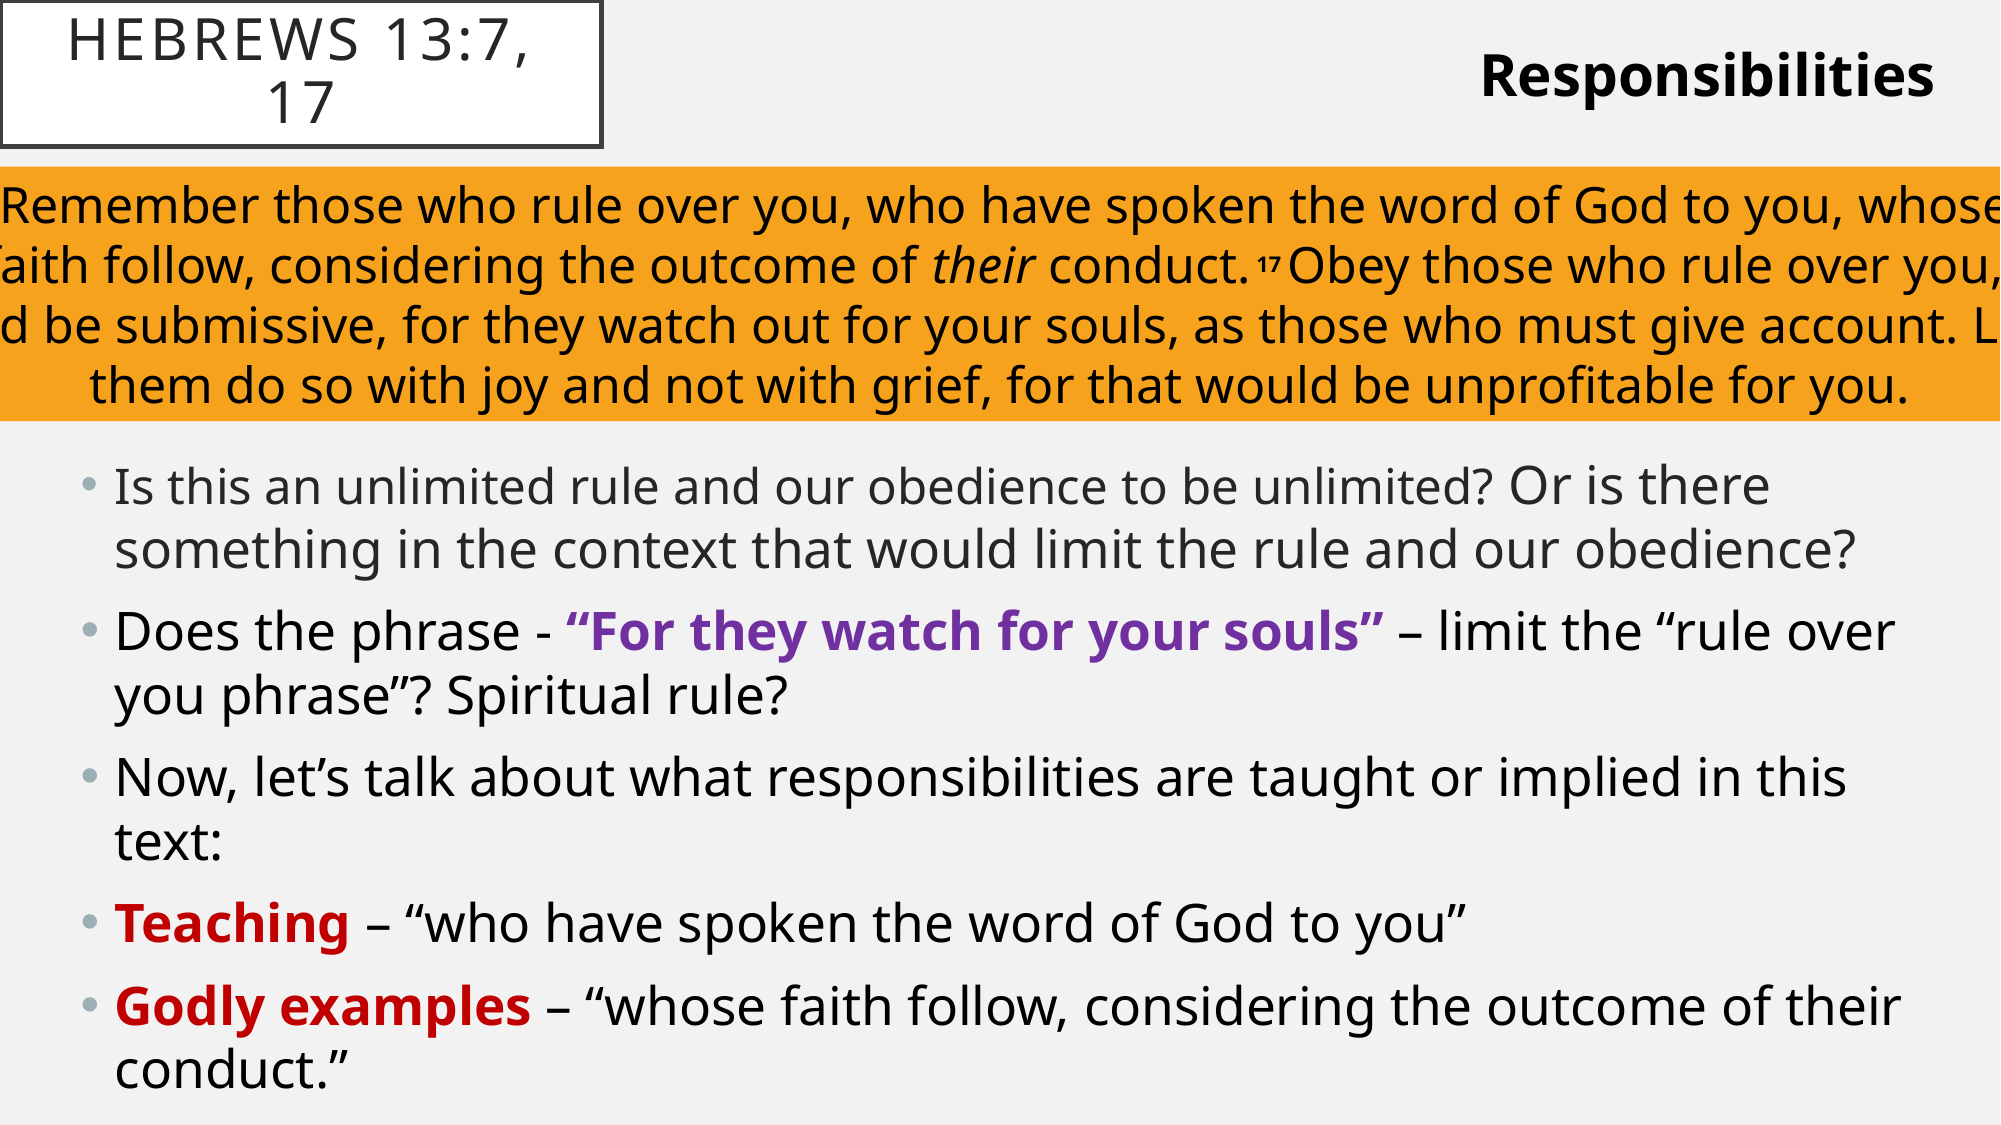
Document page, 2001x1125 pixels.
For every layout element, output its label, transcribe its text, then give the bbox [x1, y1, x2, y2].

list Is this an unlimited rule and our obedience to be unlimited? Or is there something in the context that would limit the rule and our obedience? Does the phrase - “For they watch for your souls” – limit the “rule over you phrase”? Spiritual rule? Now, let’s talk about what responsibilities are taught or implied in this text: Teaching – “who have spoken the word of God to you” Godly examples – “whose faith follow, considering the outcome of their conduct.” [65, 444, 1935, 1113]
text_box 7 Remember those who rule over you, who have spoken the word of God to you, whose faith follow, considering the outcome of their conduct. 17 Obey those who rule over you, and be submissive, for they watch out for your souls, as those who must give account. Let them do so with joy and not with grief, for that would be unprofitable for you. [0, 166, 2000, 422]
title Hebrews 13:7, 17 [0, 0, 604, 149]
text_box Responsibilities [1464, 30, 1951, 115]
